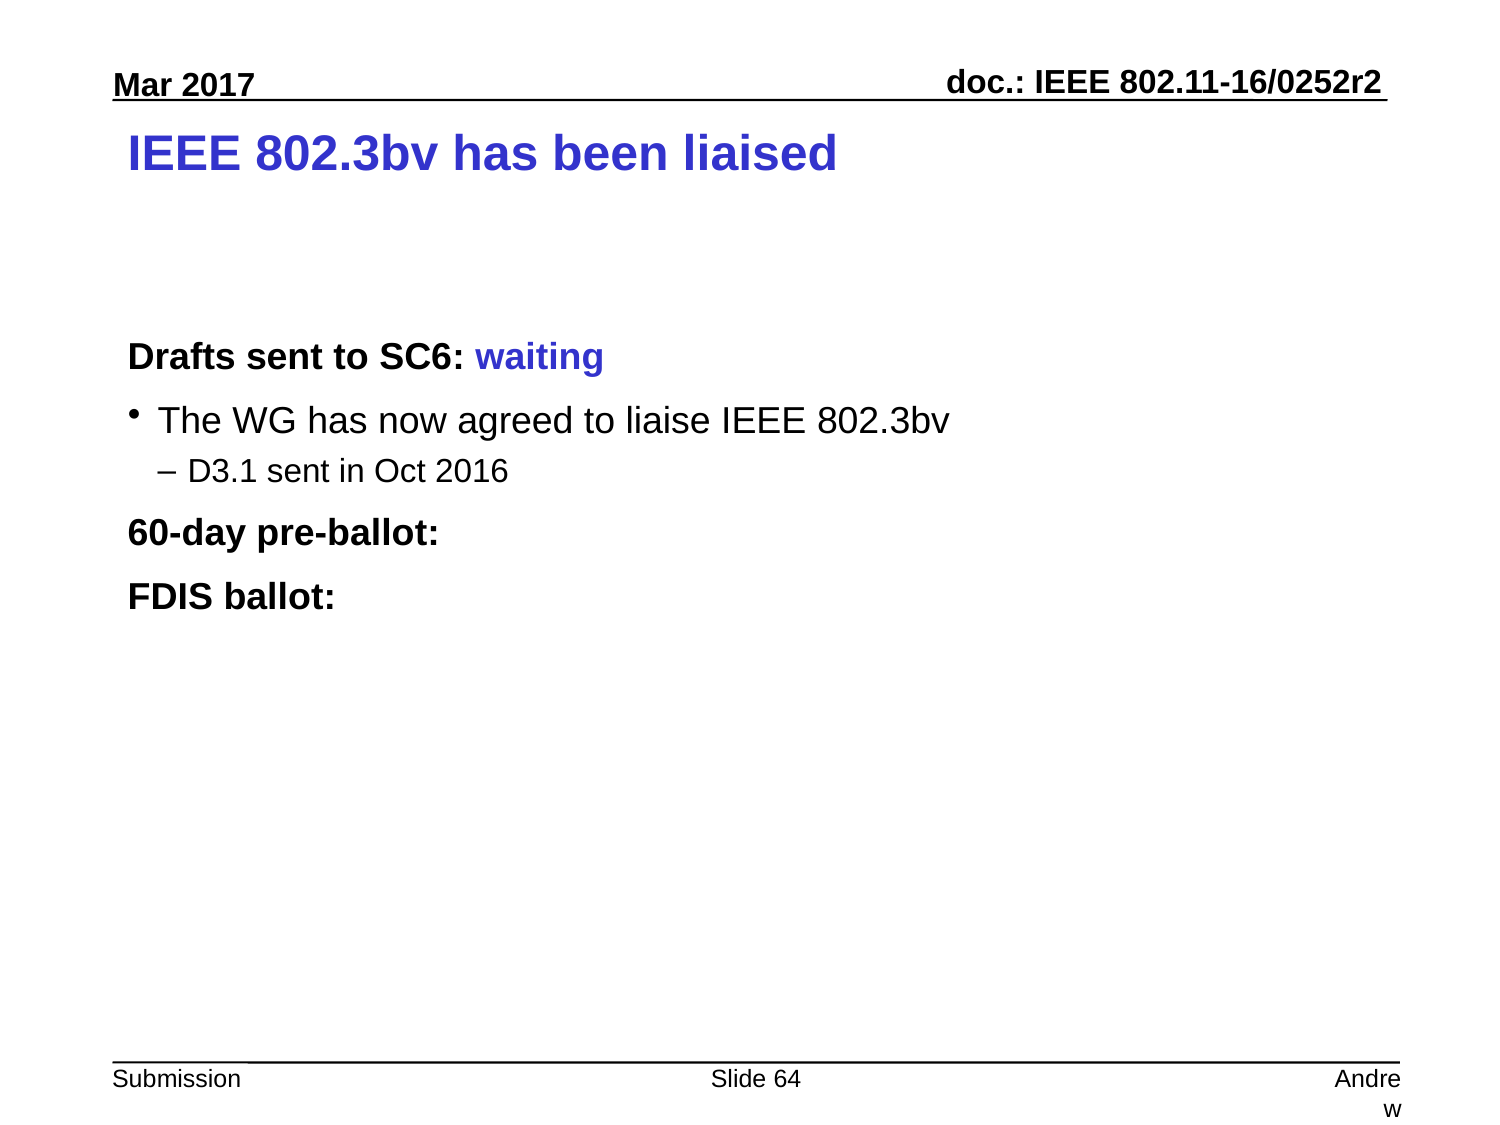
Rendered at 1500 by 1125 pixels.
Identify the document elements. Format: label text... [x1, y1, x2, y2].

footer Andrew Myles, Cisco [1320, 1061, 1402, 1093]
title IEEE 802.3bv has been liaised [112, 112, 1388, 288]
slide_number Slide 64 [709, 1061, 803, 1093]
list Drafts sent to SC6: waiting The WG has now agreed to liaise IEEE 802.3bv D3.1 sent in Oct 2016 60-day pre-ballot: FDIS ballot: [112, 324, 1388, 1000]
